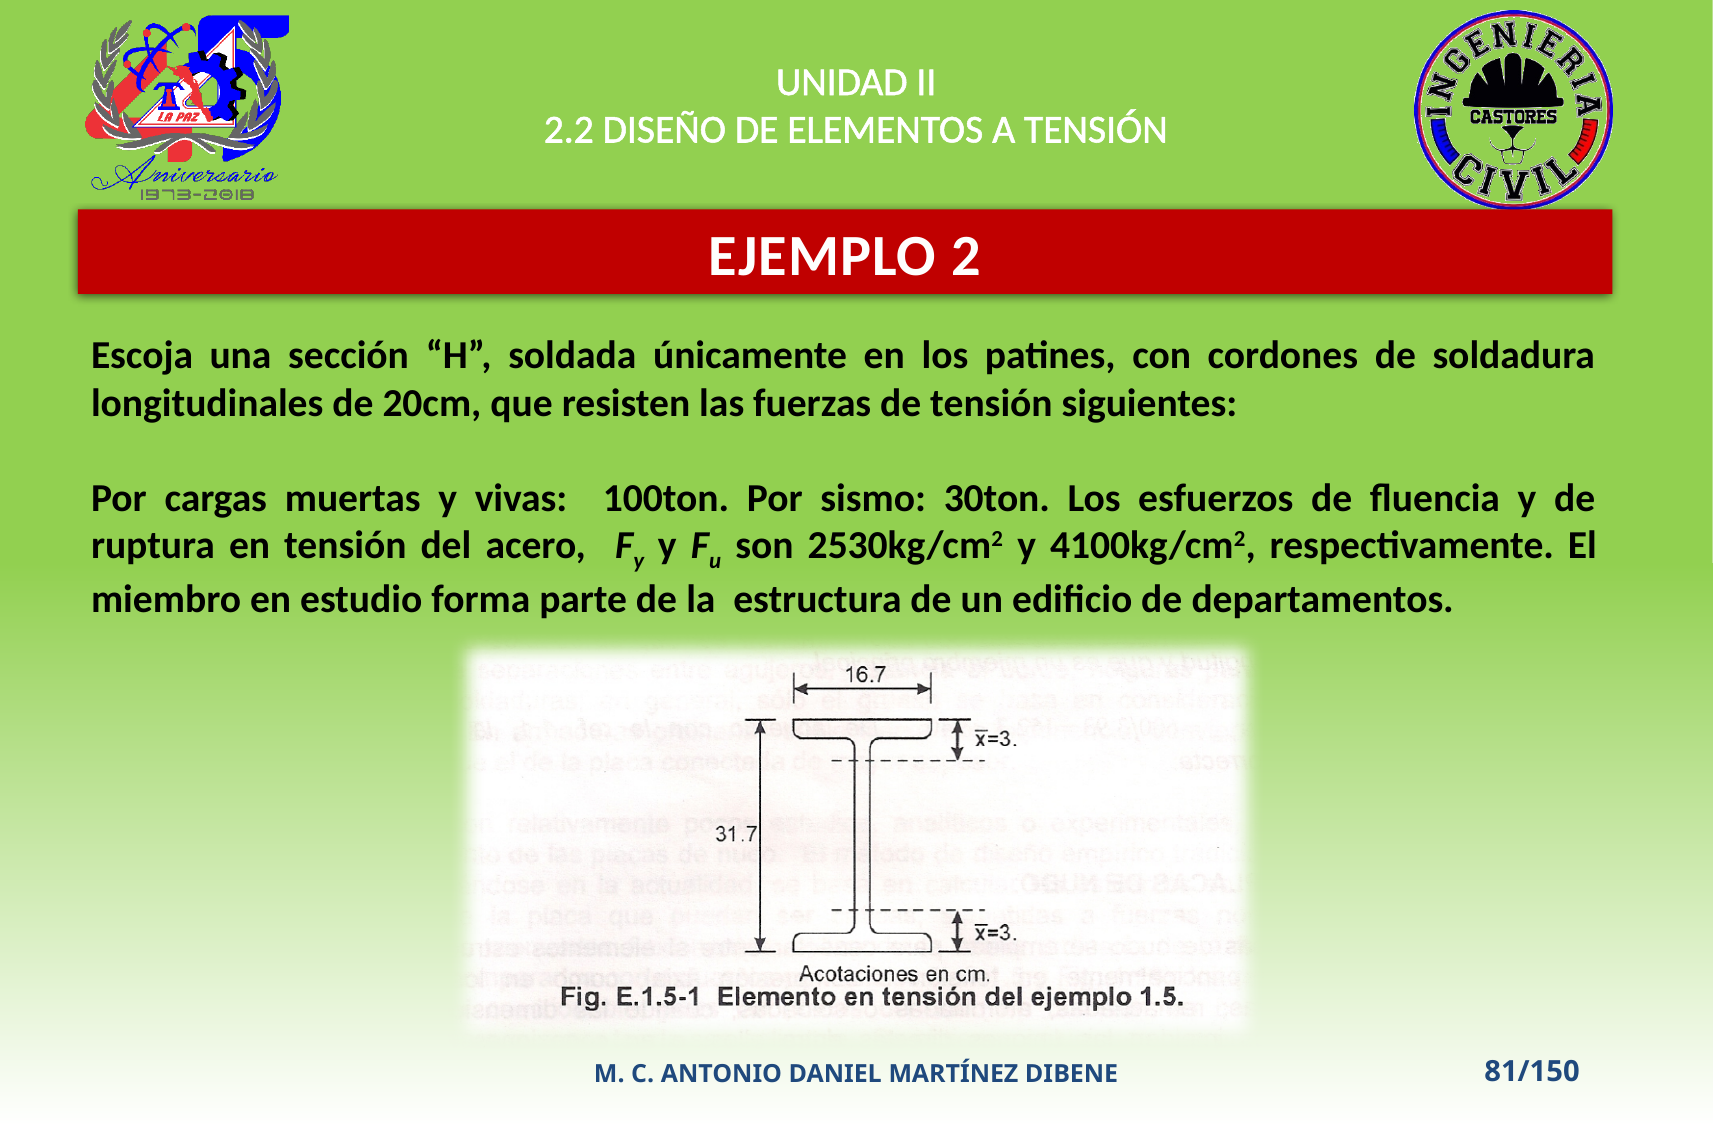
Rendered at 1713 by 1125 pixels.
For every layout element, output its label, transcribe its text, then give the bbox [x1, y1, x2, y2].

text_box UNIDAD II 2.2 DISEÑO DE ELEMENTOS A TENSIÓN [283, 48, 1430, 158]
slide_number 81/150 [1209, 1042, 1595, 1103]
picture [1414, 10, 1613, 209]
picture [77, 4, 298, 209]
text_box [0, 1048, 1713, 1106]
footer M. C. ANTONIO DANIEL MARTÍNEZ DIBENE [567, 1049, 1146, 1103]
text_box EJEMPLO 2 [77, 209, 1613, 294]
picture [448, 630, 1264, 1049]
text_box Escoja una sección “H”, soldada únicamente en los patines, con cordones de soldadura longitudinales de 20cm, que resisten las fuerzas de tensión siguientes: Por cargas muertas y vivas: 100ton. Por sismo: 30ton. Los esfuerzos de fluencia y de ruptura en tensión del acero, Fy y Fu son 2530kg/cm2 y 4100kg/cm2, respectivamente. El miembro en estudio forma parte de la estructura de un edificio de departamentos. [76, 321, 1613, 628]
